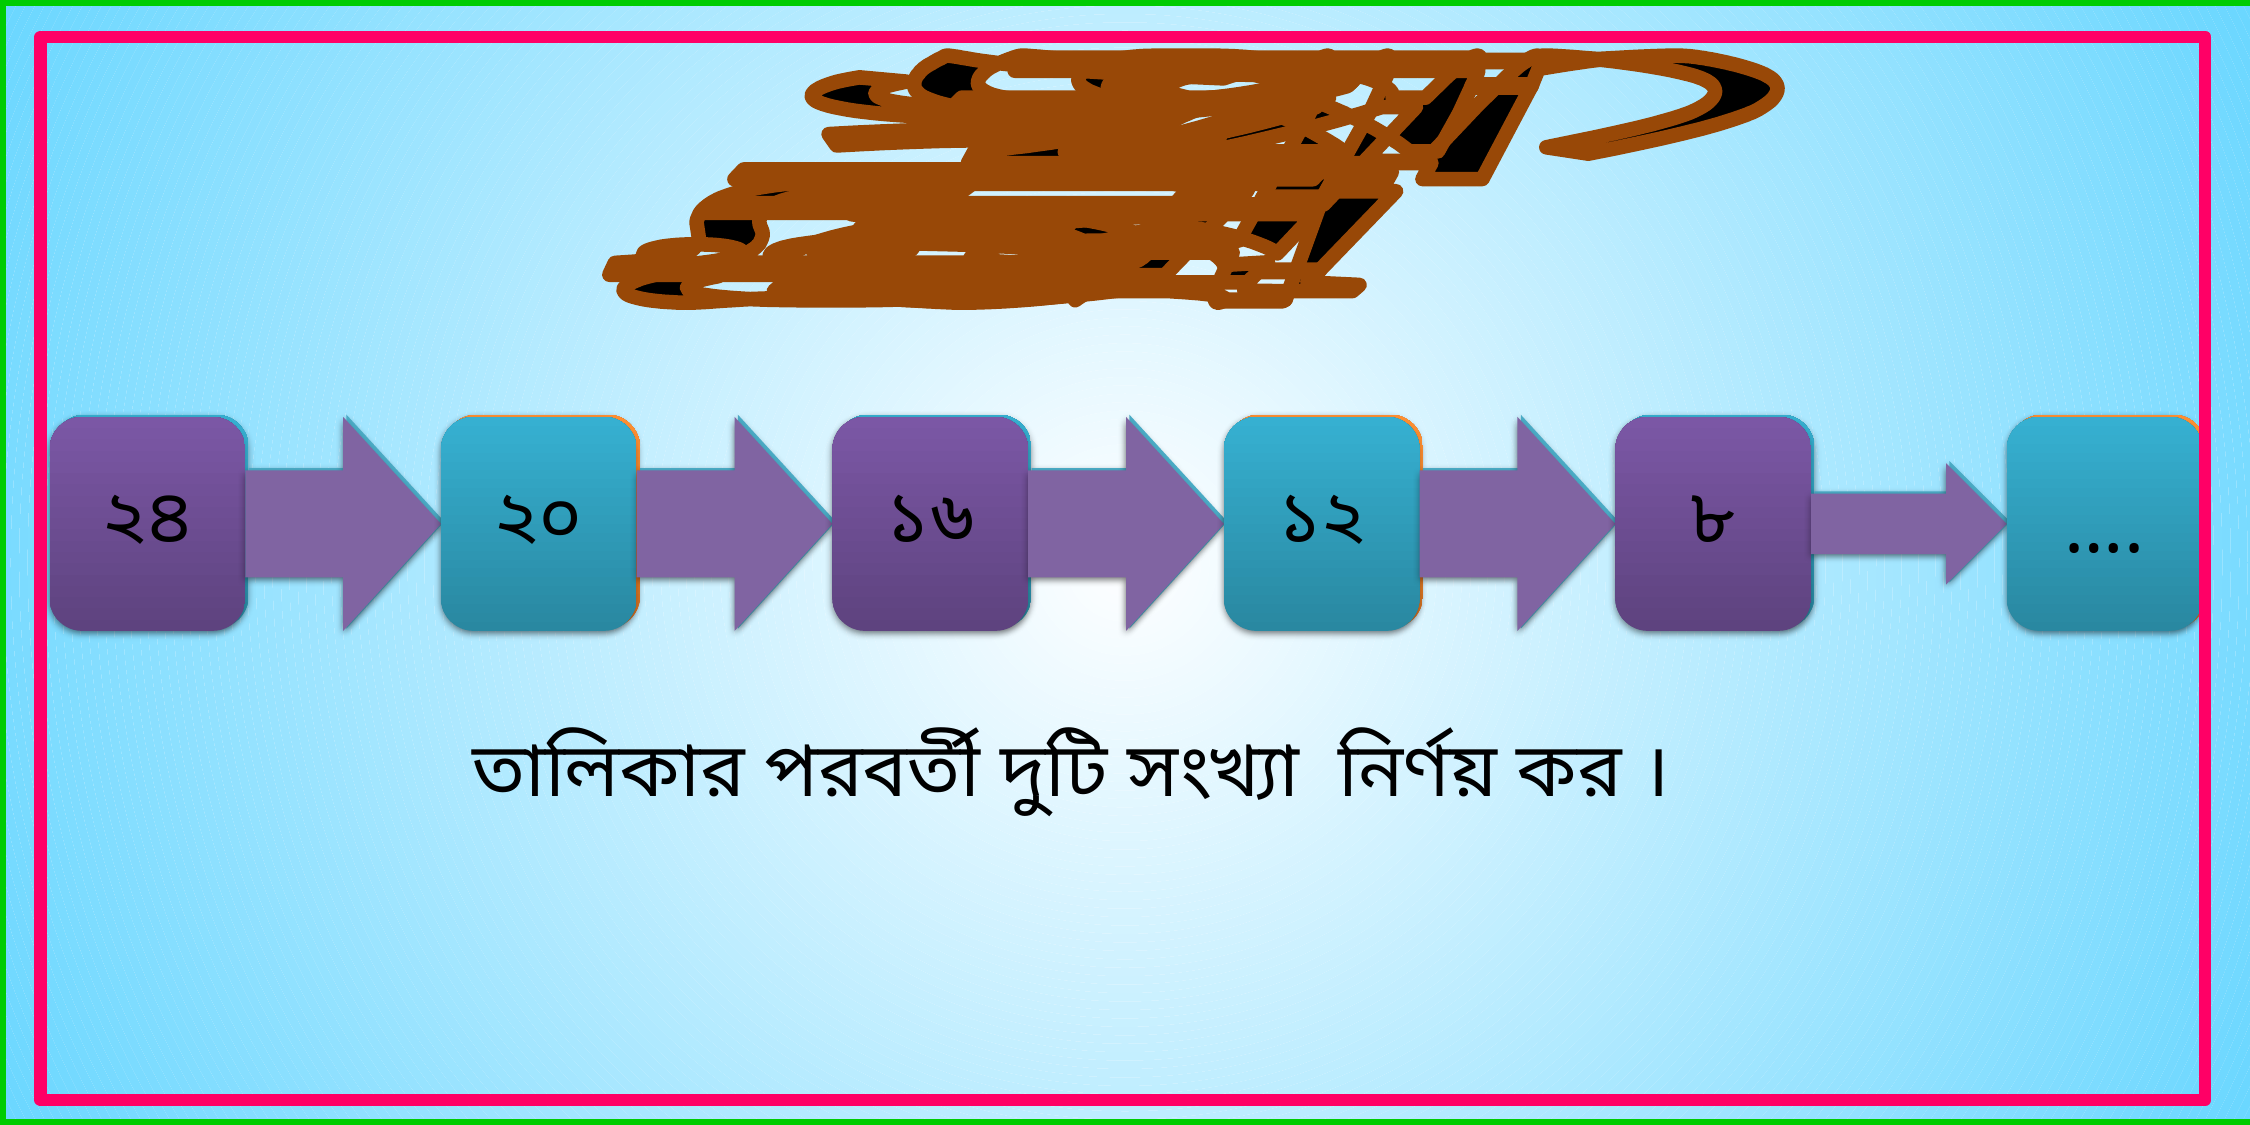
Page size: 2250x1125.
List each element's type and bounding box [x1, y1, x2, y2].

text_box [0, 0, 2250, 1125]
